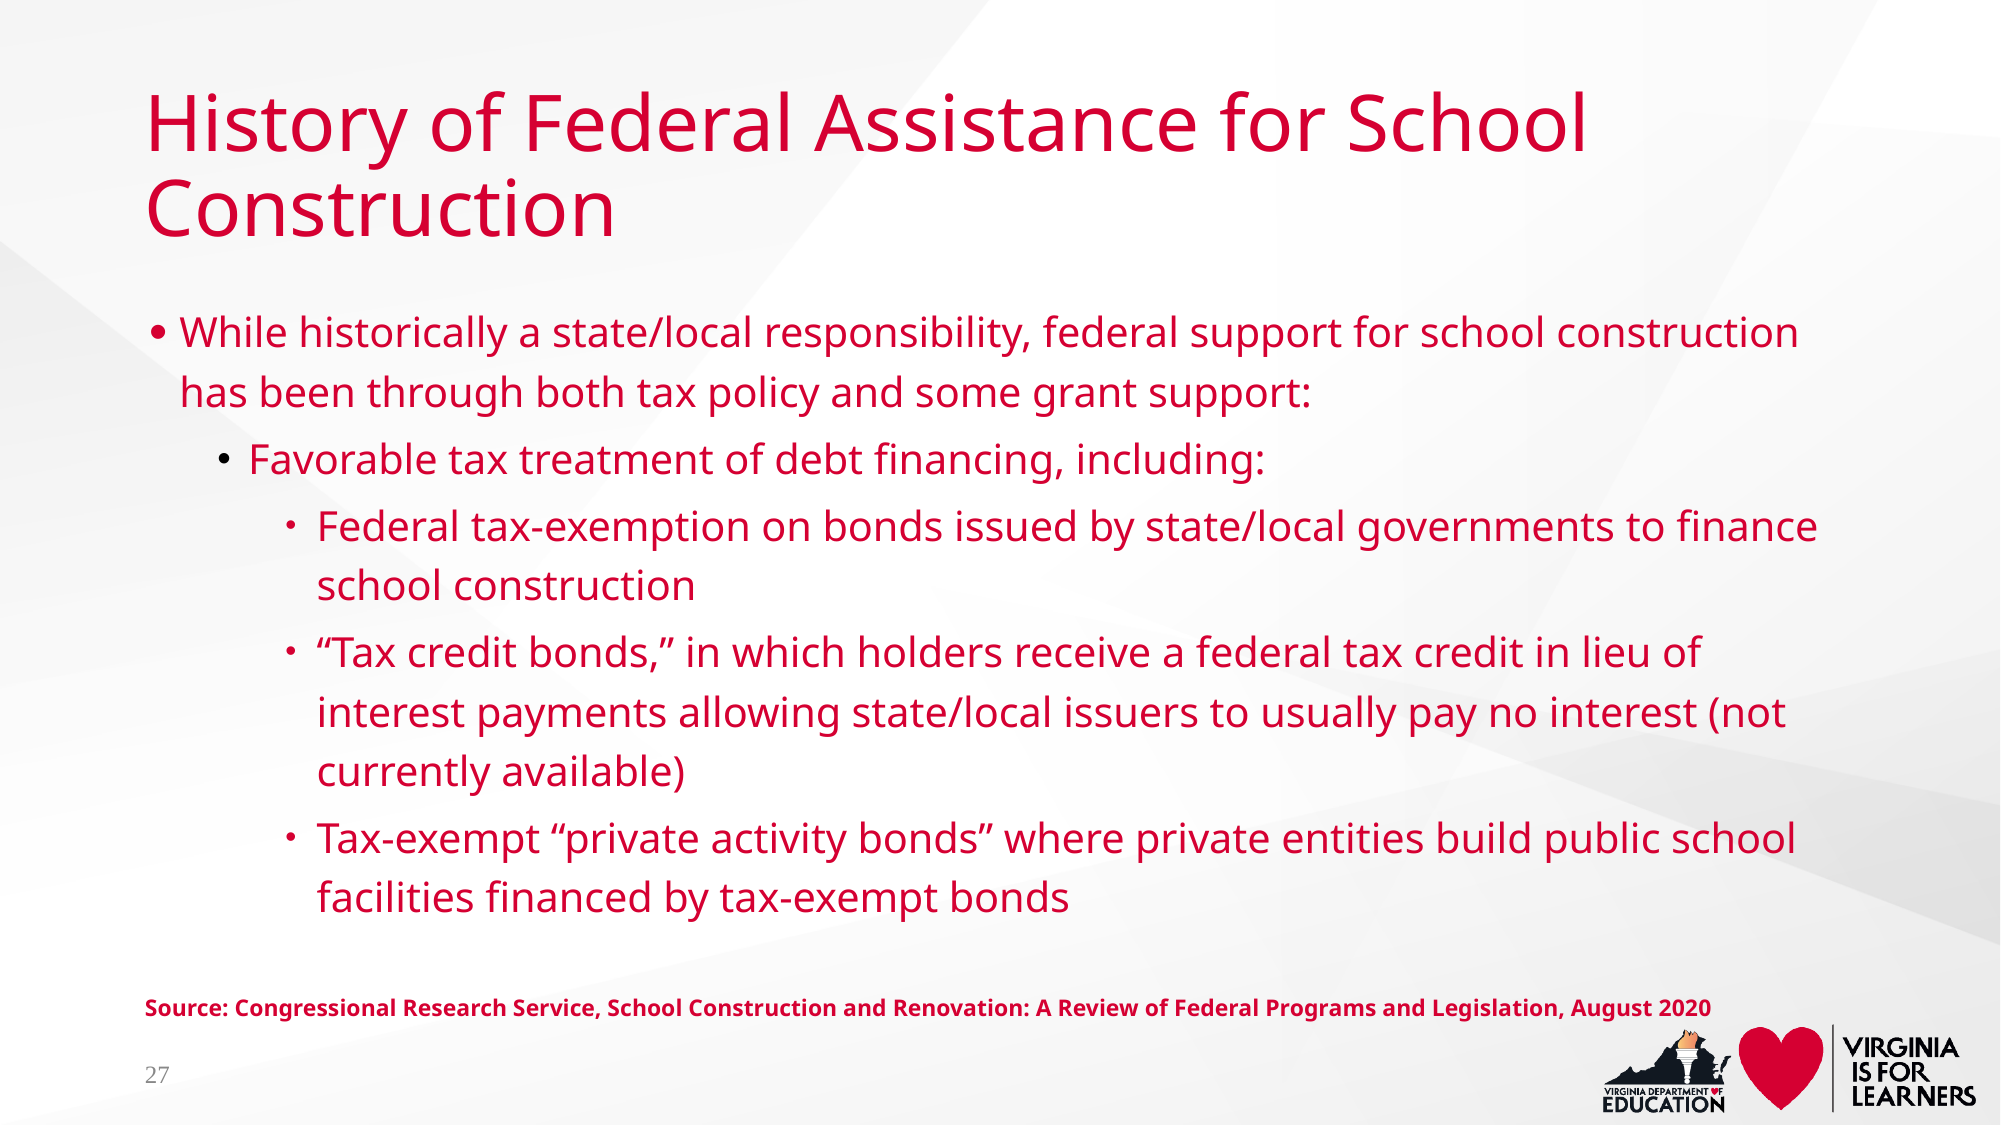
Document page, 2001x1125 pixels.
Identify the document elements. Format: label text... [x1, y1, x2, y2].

slide_number 27 [137, 739, 180, 1125]
list While historically a state/local responsibility, federal support for school construction has been through both tax policy and some grant support: Favorable tax treatment of debt financing, including: Federal tax-exemption on bonds issued by state/local governments to finance school construction “Tax credit bonds,” in which holders receive a federal tax credit in lieu of interest payments allowing state/local issuers to usually pay no interest (not currently available) Tax-exempt “private activity bonds” where private entities build public school facilities financed by tax-exempt bonds Source: Congressional Research Service, School Construction and Renovation: A Review of Federal Programs and Legislation, August 2020 [137, 289, 1863, 1035]
picture [0, 0, 2001, 1125]
title History of Federal Assistance for School Construction [137, 59, 1863, 278]
